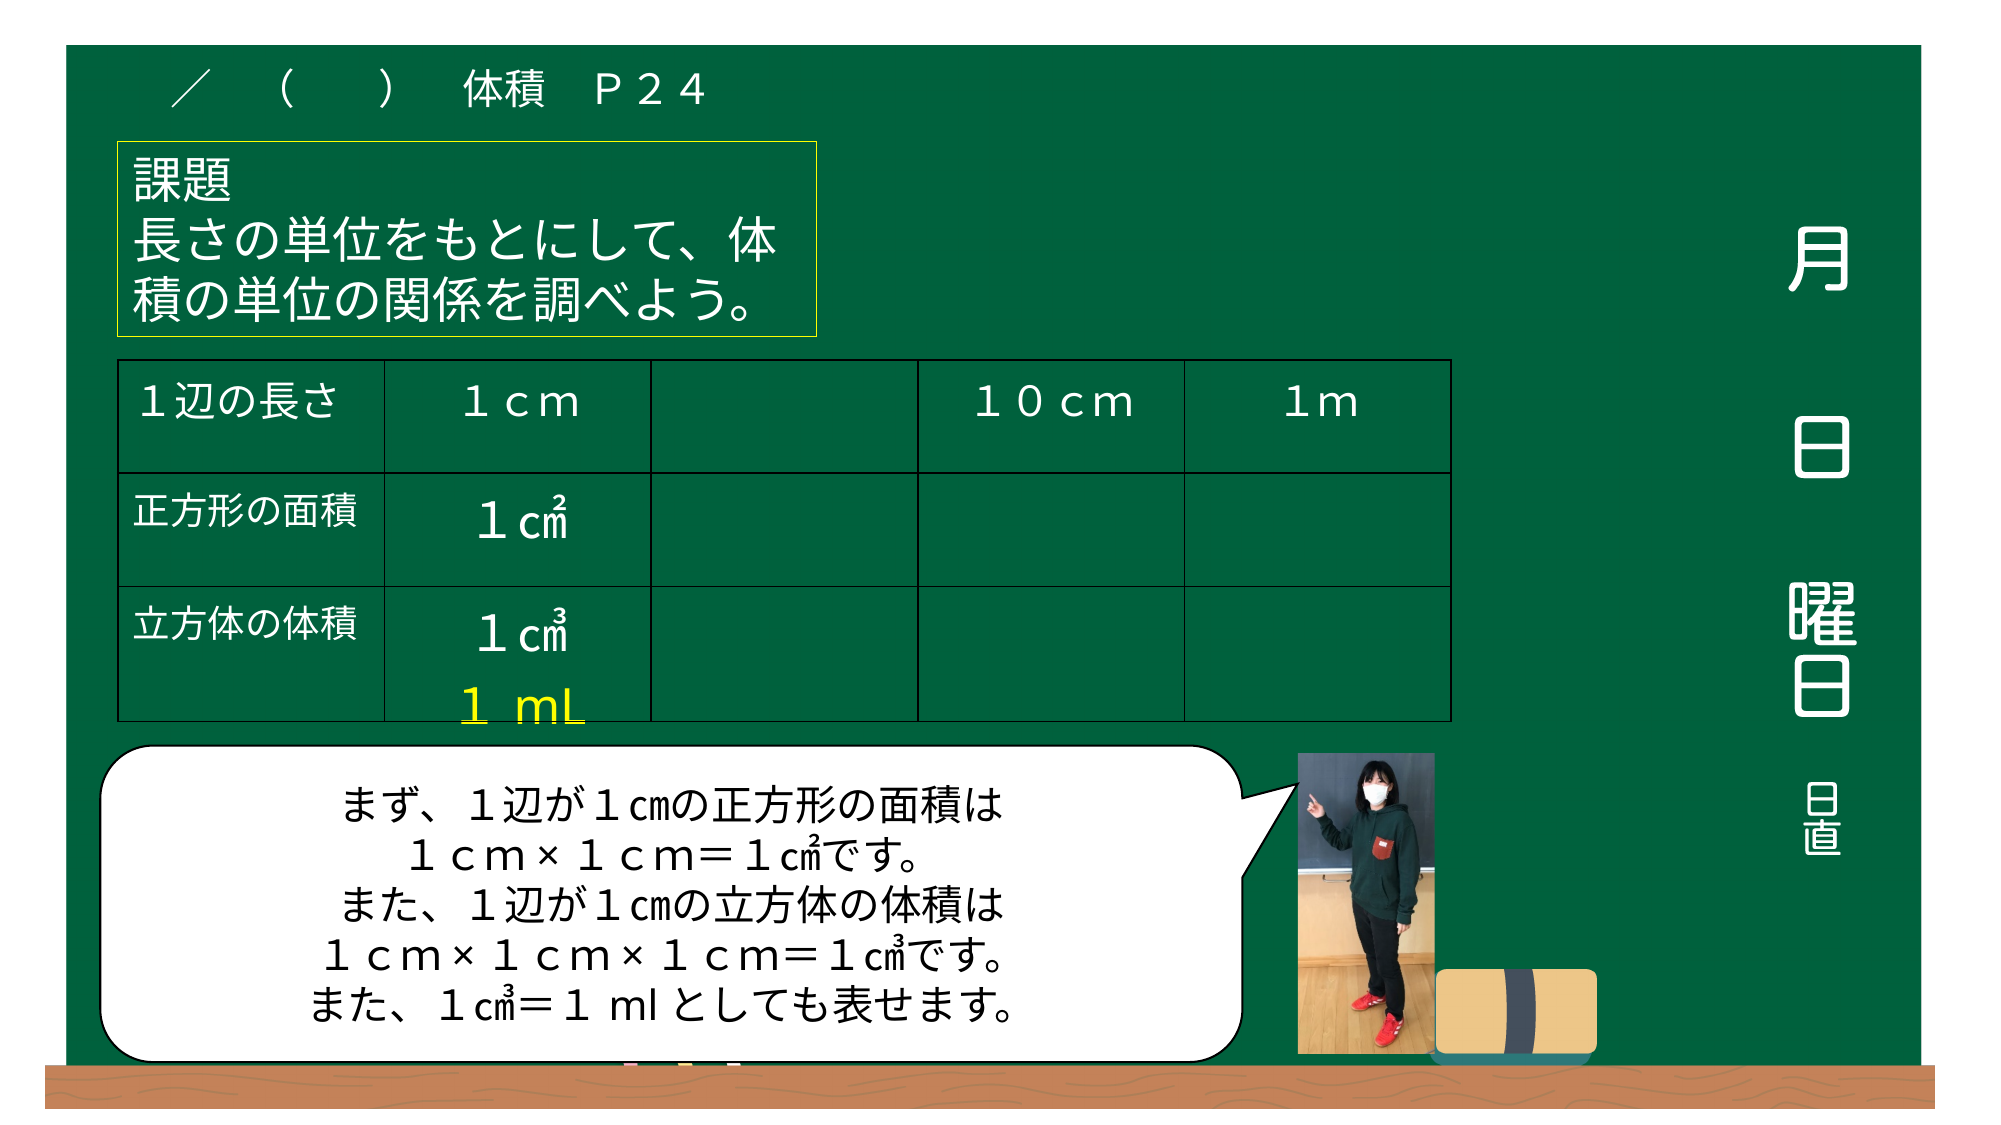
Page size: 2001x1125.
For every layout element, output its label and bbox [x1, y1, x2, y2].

picture [44, 45, 1935, 1109]
